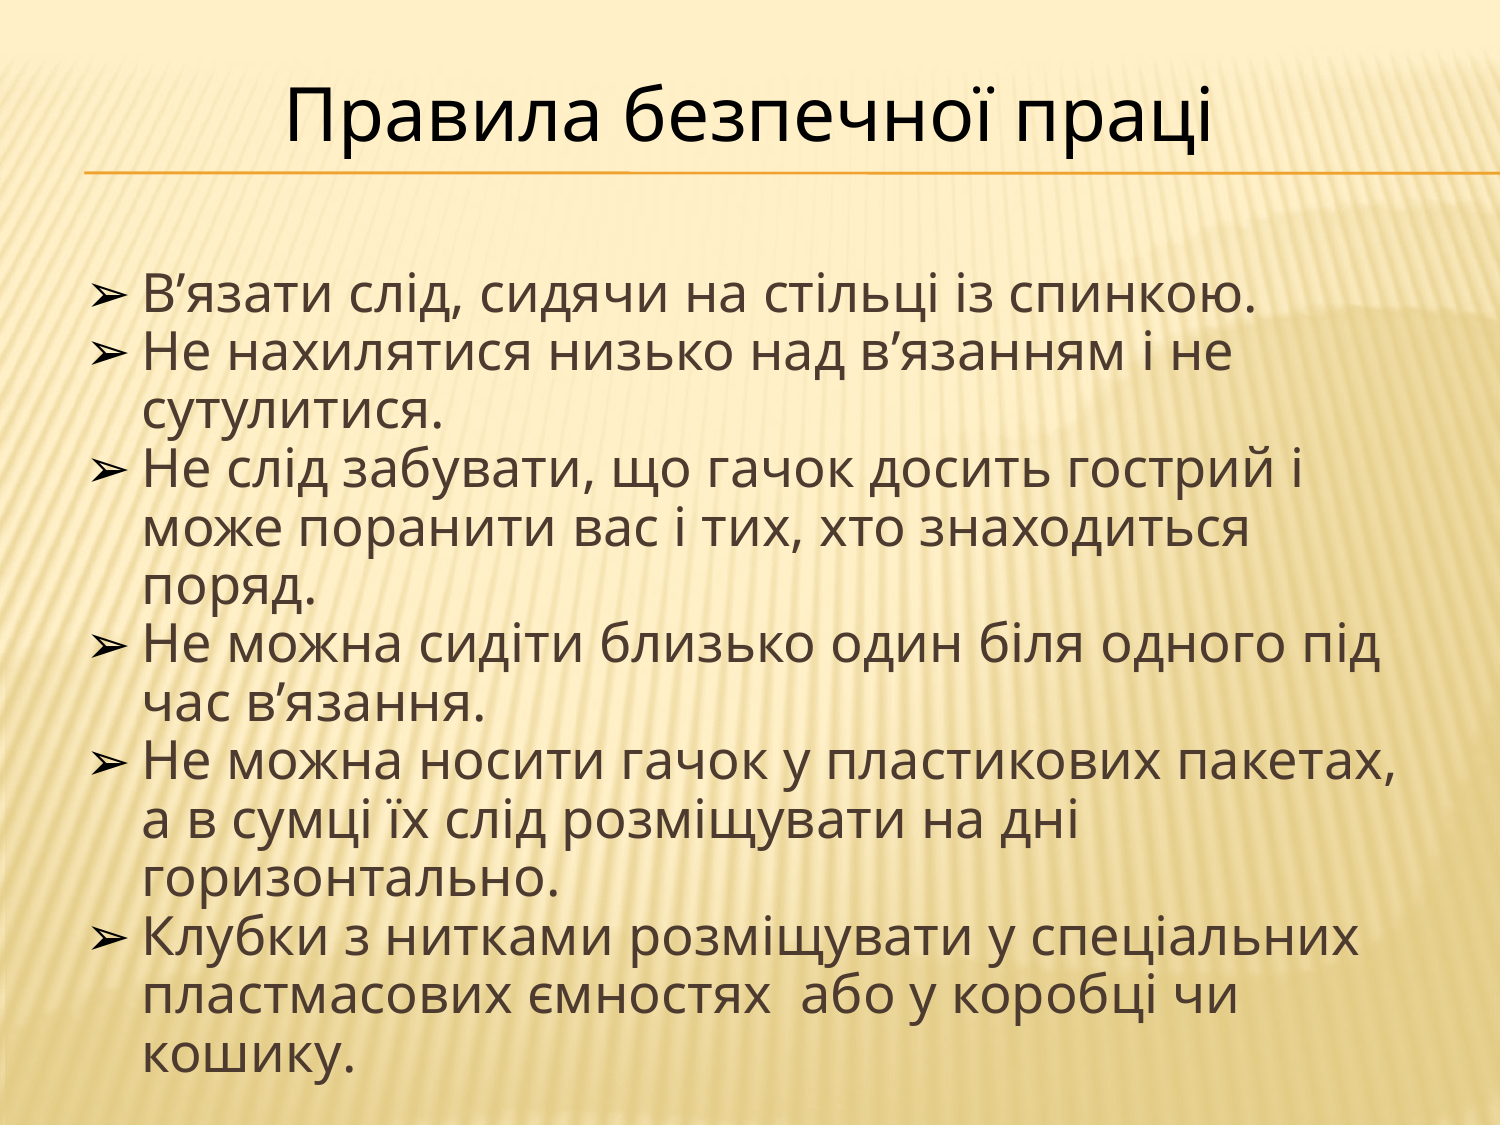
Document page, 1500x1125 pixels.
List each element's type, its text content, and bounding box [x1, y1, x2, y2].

list В’язати слід, сидячи на стільці із спинкою. Не нахилятися низько над в’язанням і не сутулитися. Не слід забувати, що гачок досить гострий і може поранити вас і тих, хто знаходиться поряд. Не можна сидіти близько один біля одного під час в’язання. Не можна носити гачок у пластикових пакетах, а в сумці їх слід розміщувати на дні горизонтально. Клубки з нитками розміщувати у спеціальних пластмасових ємностях або у коробці чи кошику. [70, 257, 1421, 1008]
title Правила безпечної праці [75, 58, 1425, 247]
